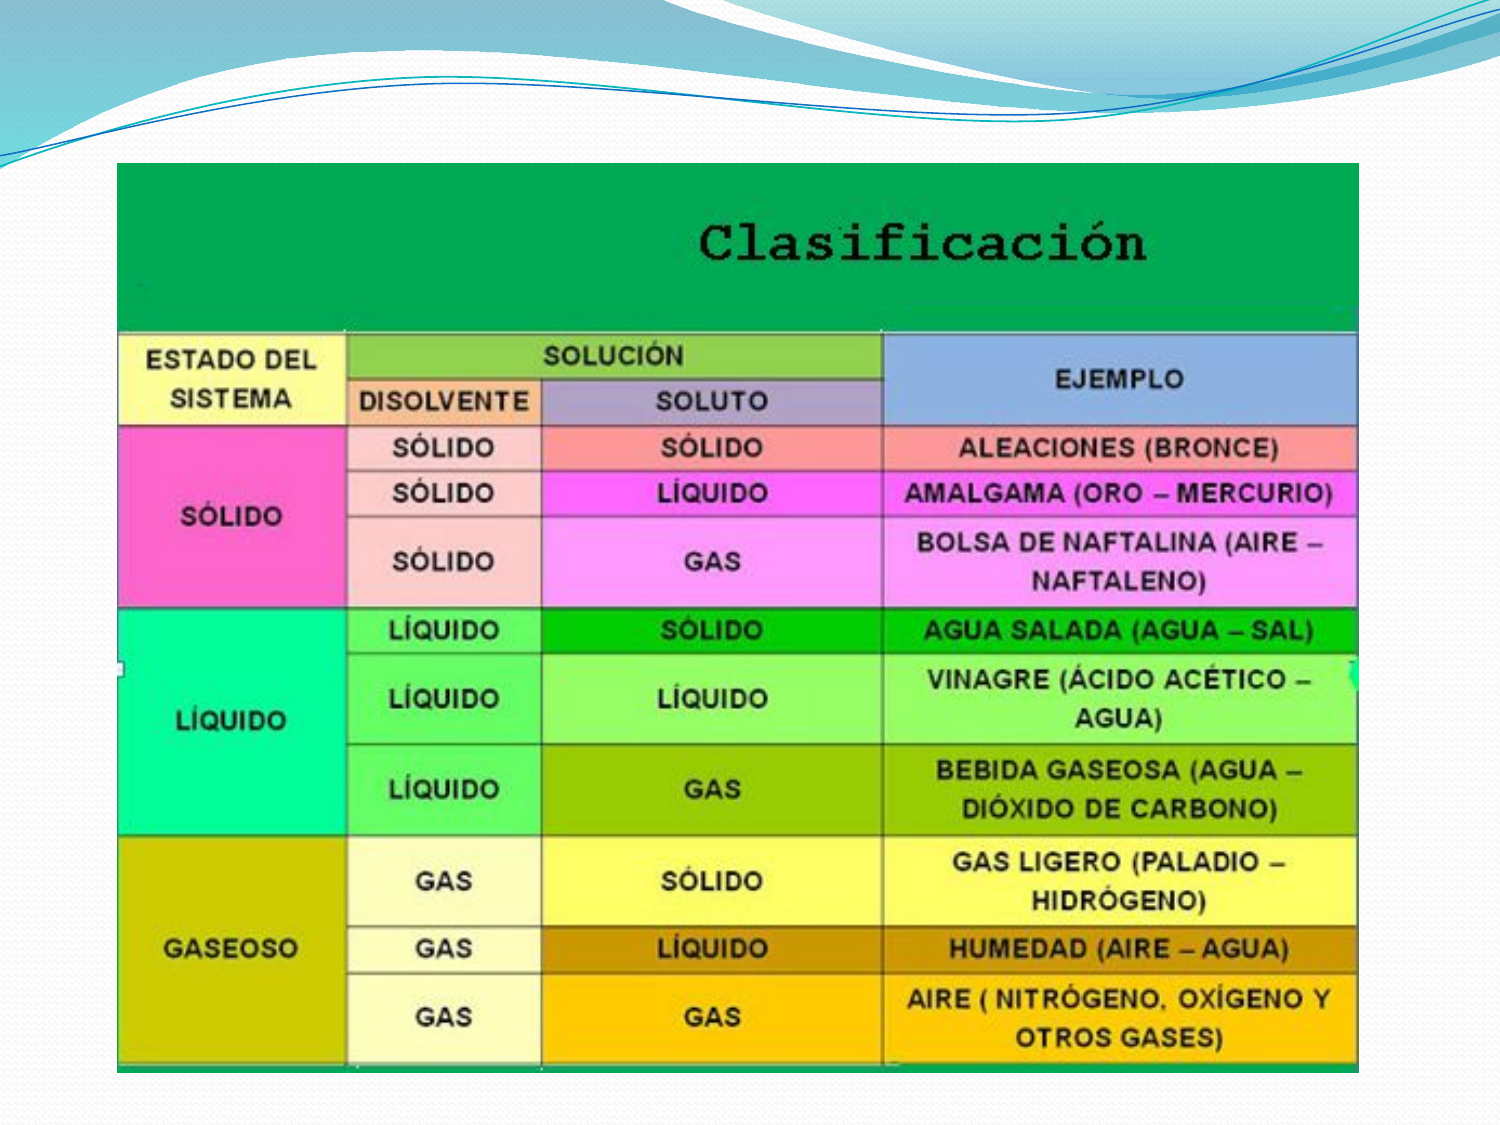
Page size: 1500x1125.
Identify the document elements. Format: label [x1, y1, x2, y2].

picture [116, 163, 1359, 1073]
